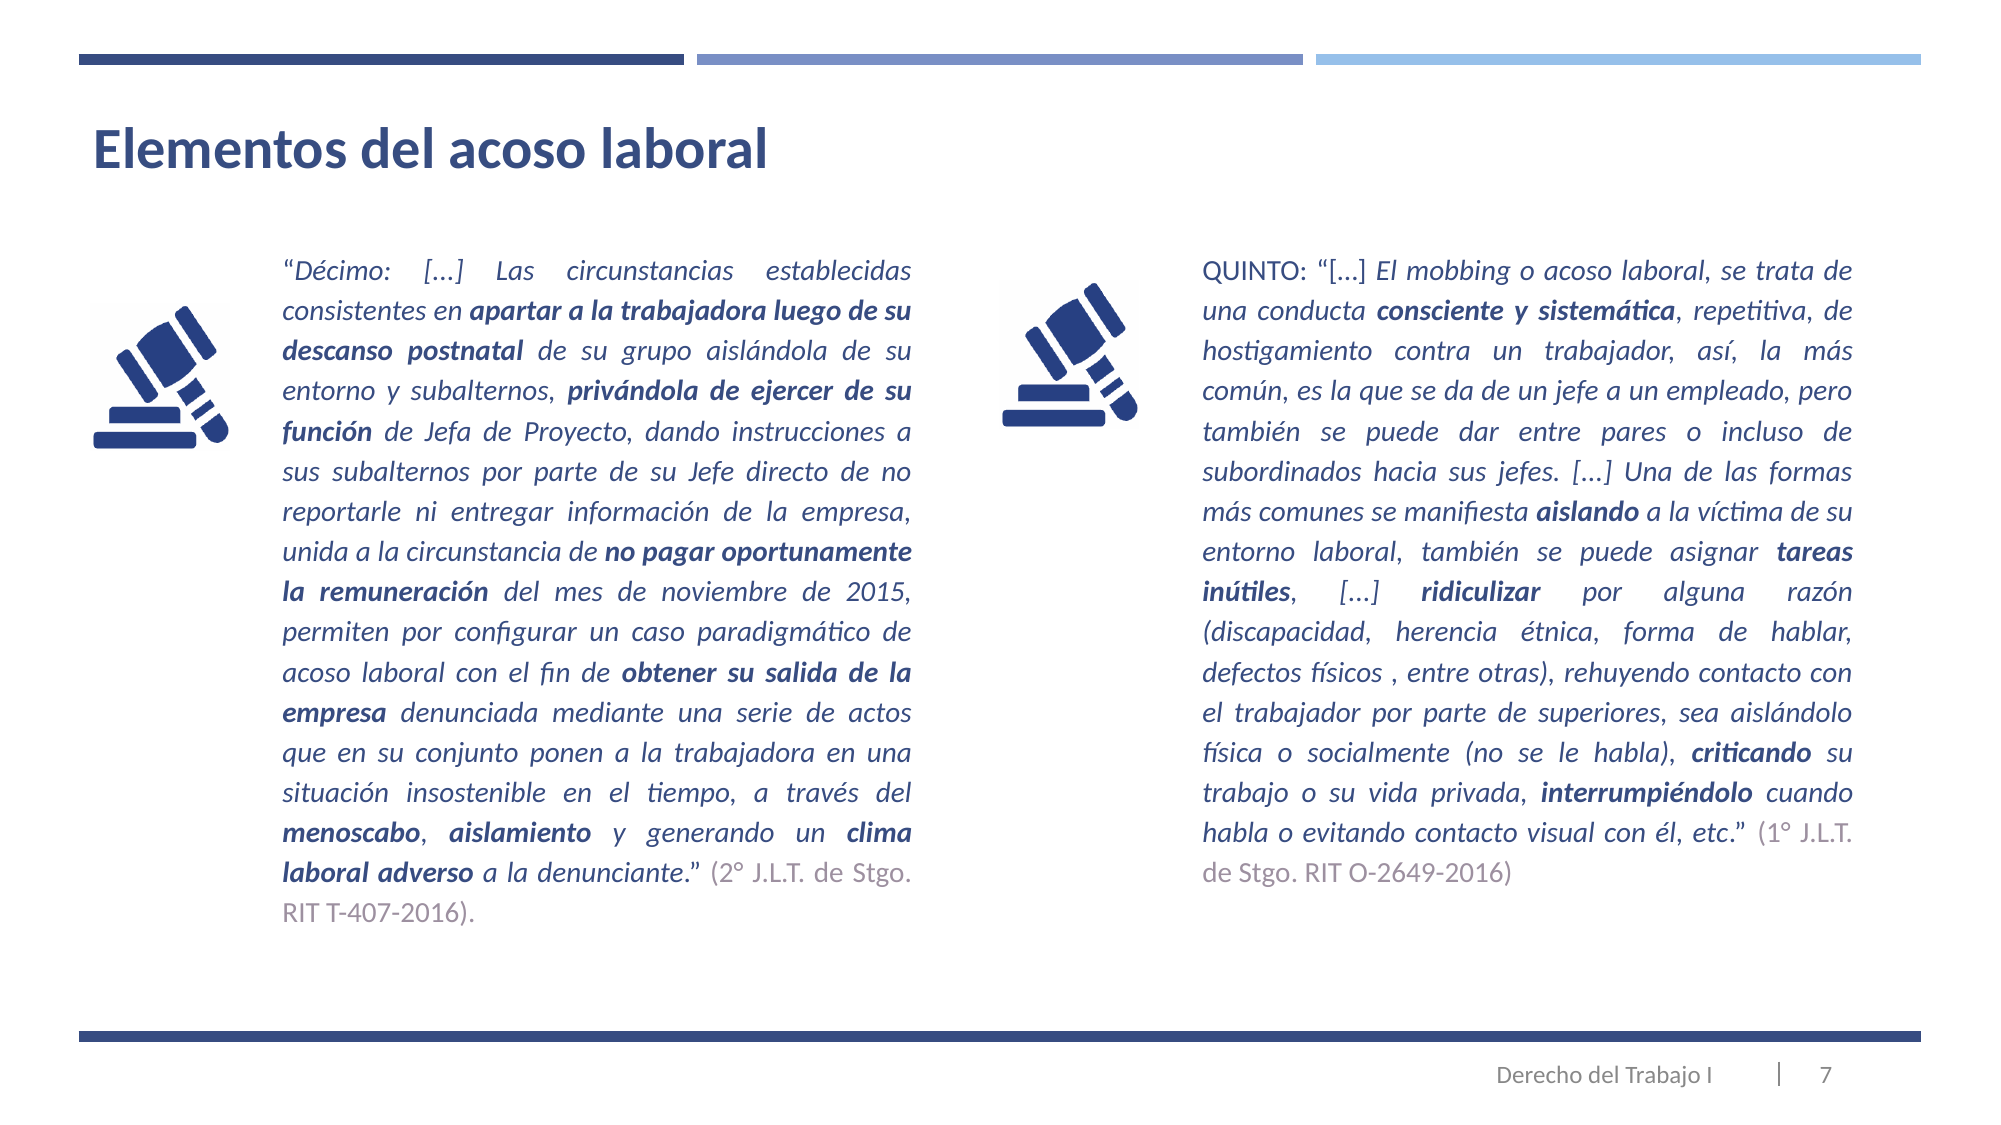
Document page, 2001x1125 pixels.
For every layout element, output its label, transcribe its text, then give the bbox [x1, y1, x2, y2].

slide_number 7 [1789, 1044, 1848, 1103]
footer Derecho del Trabajo I [1419, 1047, 1790, 1100]
text_box Elementos del acoso laboral [78, 90, 1922, 208]
picture [999, 280, 1139, 429]
text_box “Décimo: [...] Las circunstancias establecidas consistentes en apartar a la trabajadora luego de su descanso postnatal de su grupo aislándola de su entorno y subalternos, privándola de ejercer de su función de Jefa de Proyecto, dando instrucciones a sus subalternos por parte de su Jefe directo de no reportarle ni entregar información de la empresa, unida a la circunstancia de no pagar oportunamente la remuneración del mes de noviembre de 2015, permiten por configurar un caso paradigmático de acoso laboral con el fin de obtener su salida de la empresa denunciada mediante una serie de actos que en su conjunto ponen a la trabajadora en una situación insostenible en el tiempo, a través del menoscabo, aislamiento y generando un clima laboral adverso a la denunciante.” (2° J.L.T. de Stgo. RIT T-407-2016). [267, 238, 928, 937]
picture [90, 303, 230, 452]
text_box QUINTO: “[…] El mobbing o acoso laboral, se trata de una conducta consciente y sistemática, repetitiva, de hostigamiento contra un trabajador, así­, la más común, es la que se da de un jefe a un empleado, pero también se puede dar entre pares o incluso de subordinados hacia sus jefes. [...] Una de las formas más comunes se manifiesta aislando a la víctima de su entorno laboral, también se puede asignar tareas inútiles, [...] ridiculizar por alguna razón (discapacidad, herencia étnica, forma de hablar, defectos físicos , entre otras), rehuyendo contacto con el trabajador por parte de superiores, sea aislándolo física o socialmente (no se le habla), criticando su trabajo o su vida privada, interrumpiéndolo cuando habla o evitando contacto visual con él, etc.” (1° J.L.T. de Stgo. RIT O-2649-2016) [1187, 238, 1869, 897]
